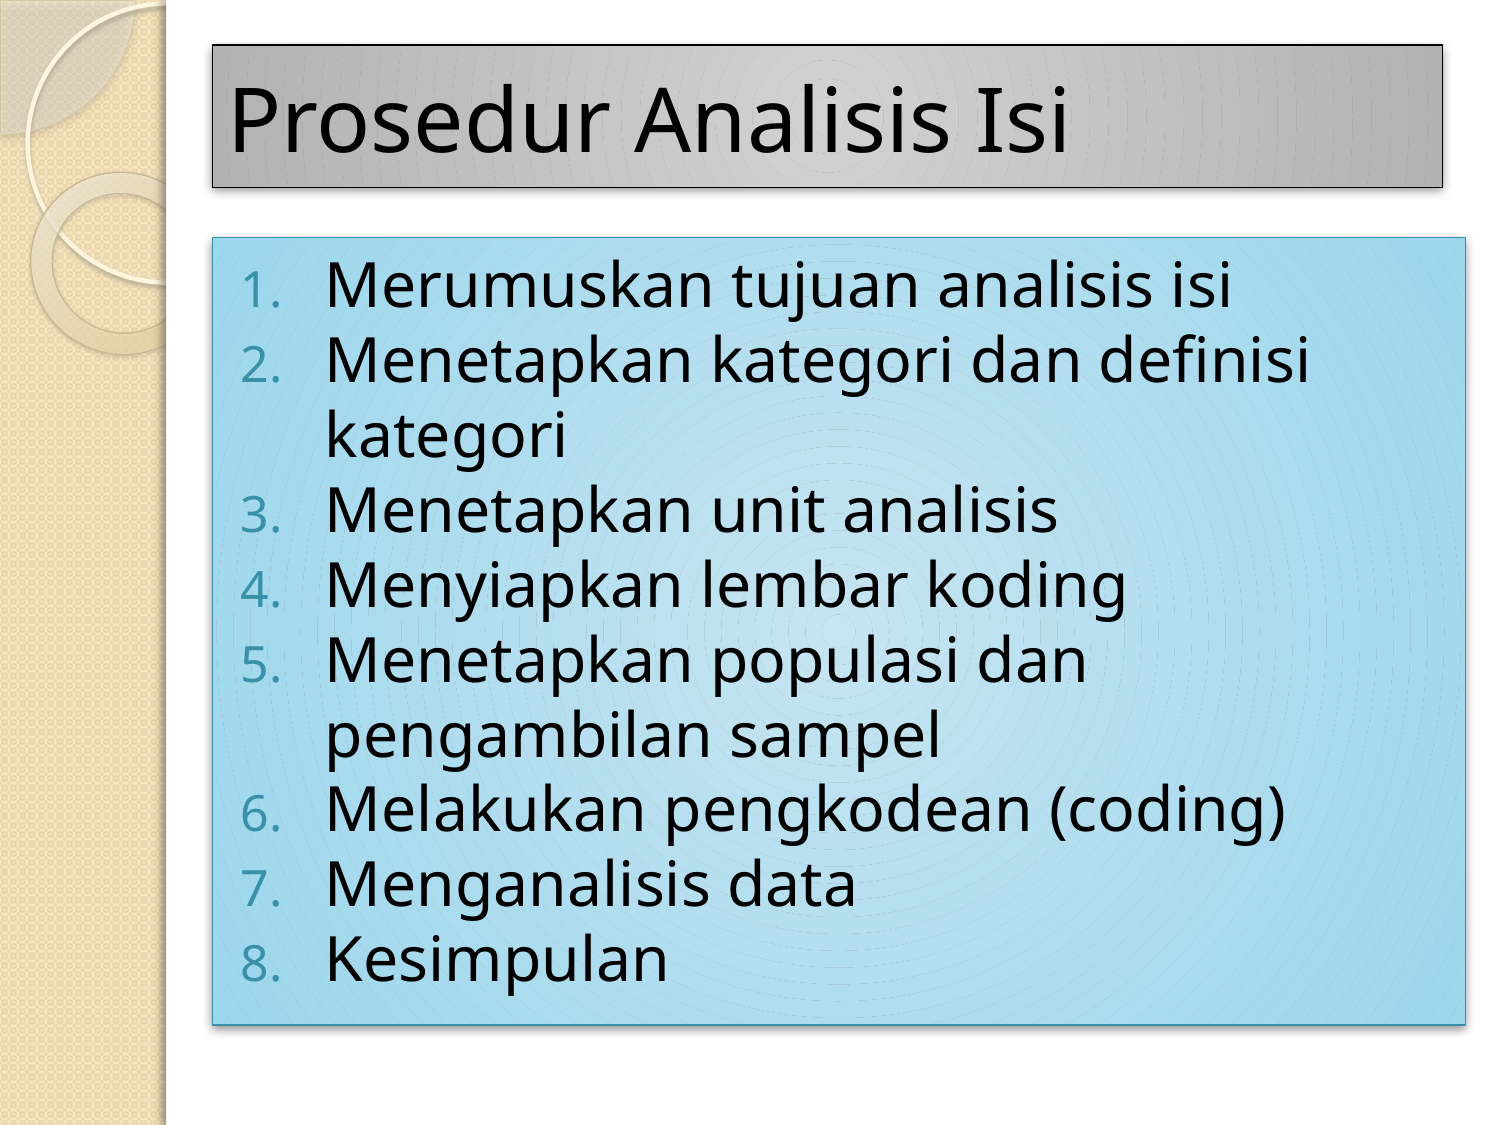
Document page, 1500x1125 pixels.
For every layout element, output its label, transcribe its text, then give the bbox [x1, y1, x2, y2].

title Prosedur Analisis Isi [212, 44, 1443, 188]
list Merumuskan tujuan analisis isi Menetapkan kategori dan definisi kategori Menetapkan unit analisis Menyiapkan lembar koding Menetapkan populasi dan pengambilan sampel Melakukan pengkodean (coding) Menganalisis data Kesimpulan [212, 237, 1466, 1026]
